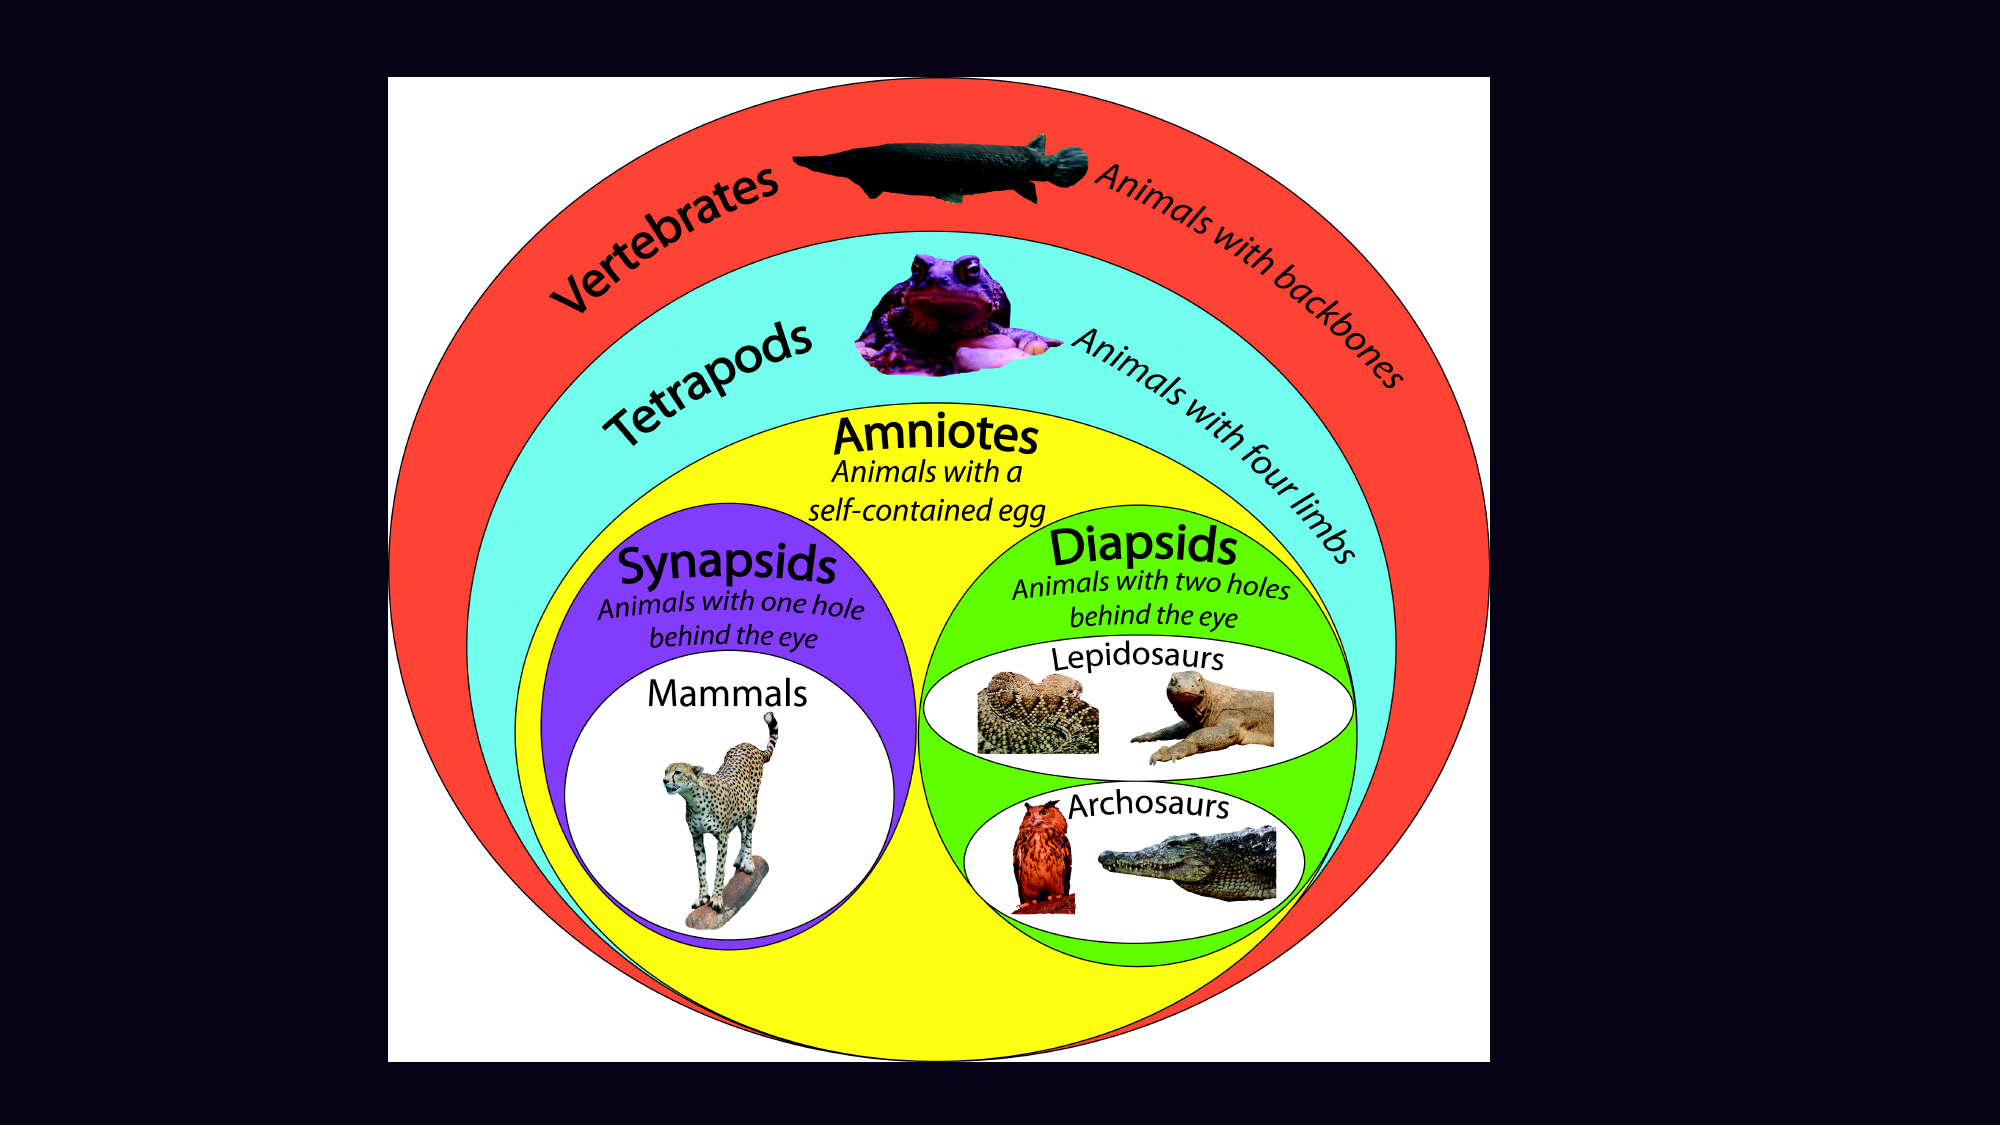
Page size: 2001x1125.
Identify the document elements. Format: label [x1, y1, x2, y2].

picture [388, 77, 1490, 1062]
